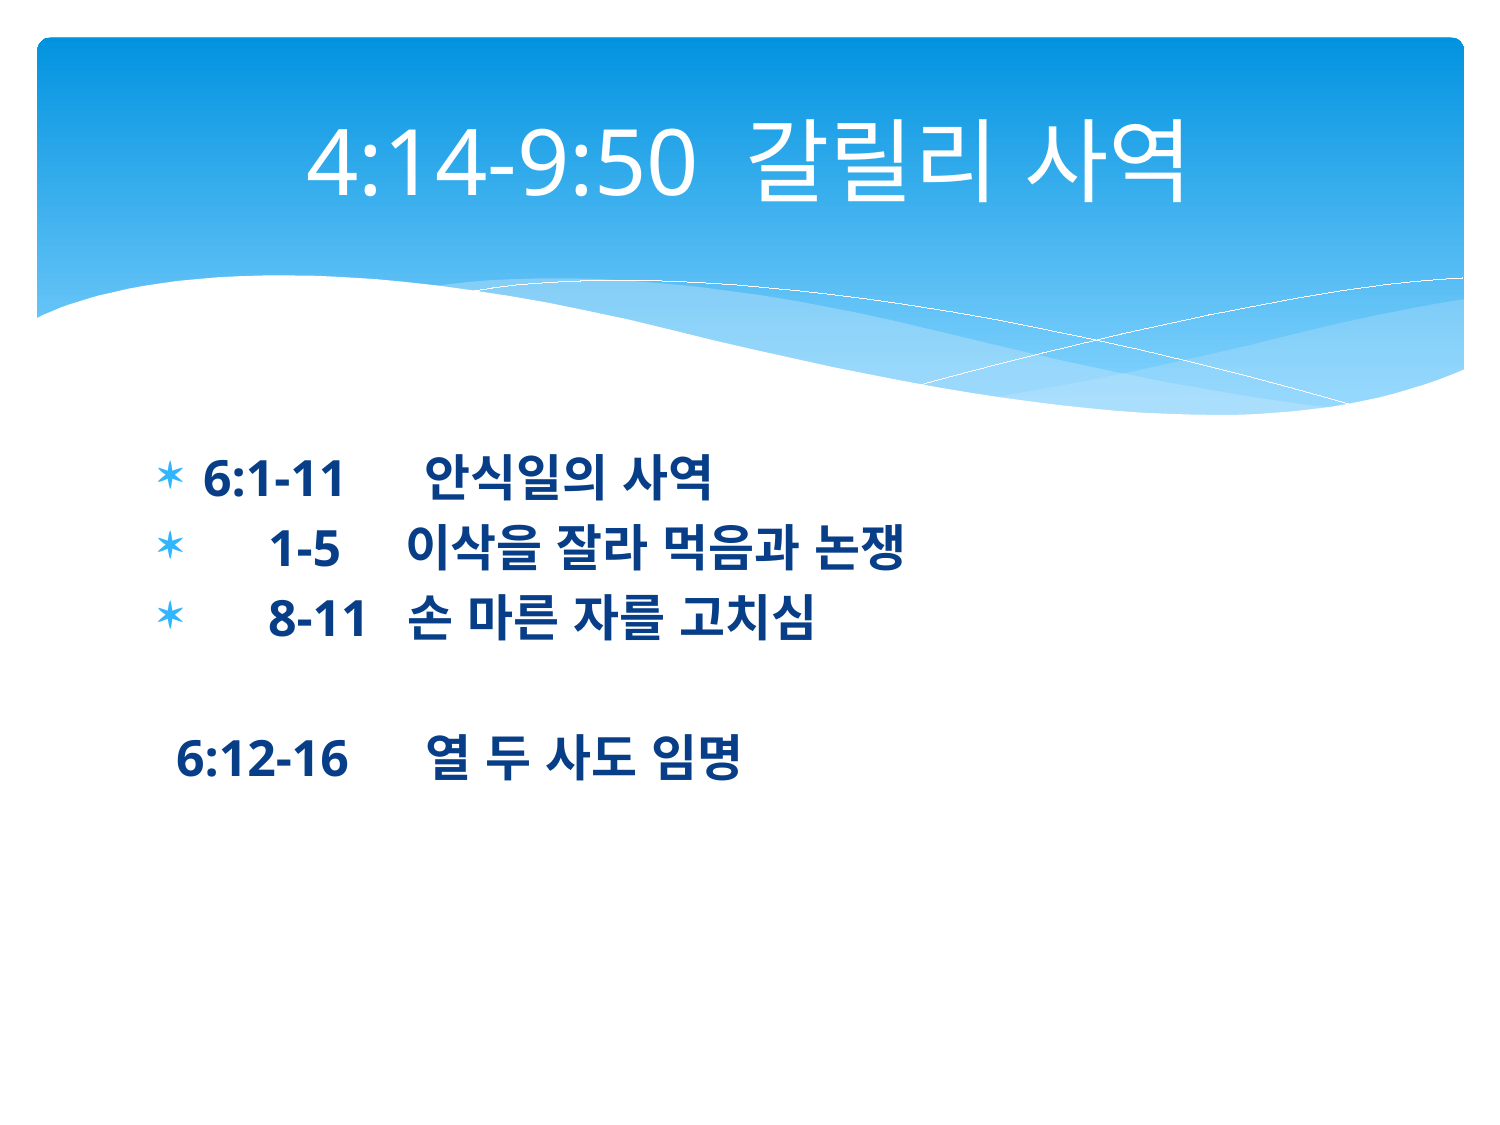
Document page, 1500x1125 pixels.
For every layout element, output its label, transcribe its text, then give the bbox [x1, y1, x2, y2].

title 4:14-9:50 갈릴리 사역 [75, 55, 1425, 261]
list 6:1-11 안식일의 사역 1-5 이삭을 잘라 먹음과 논쟁 8-11 손 마른 자를 고치심 6:12-16 열 두 사도 임명 [143, 438, 1359, 1005]
